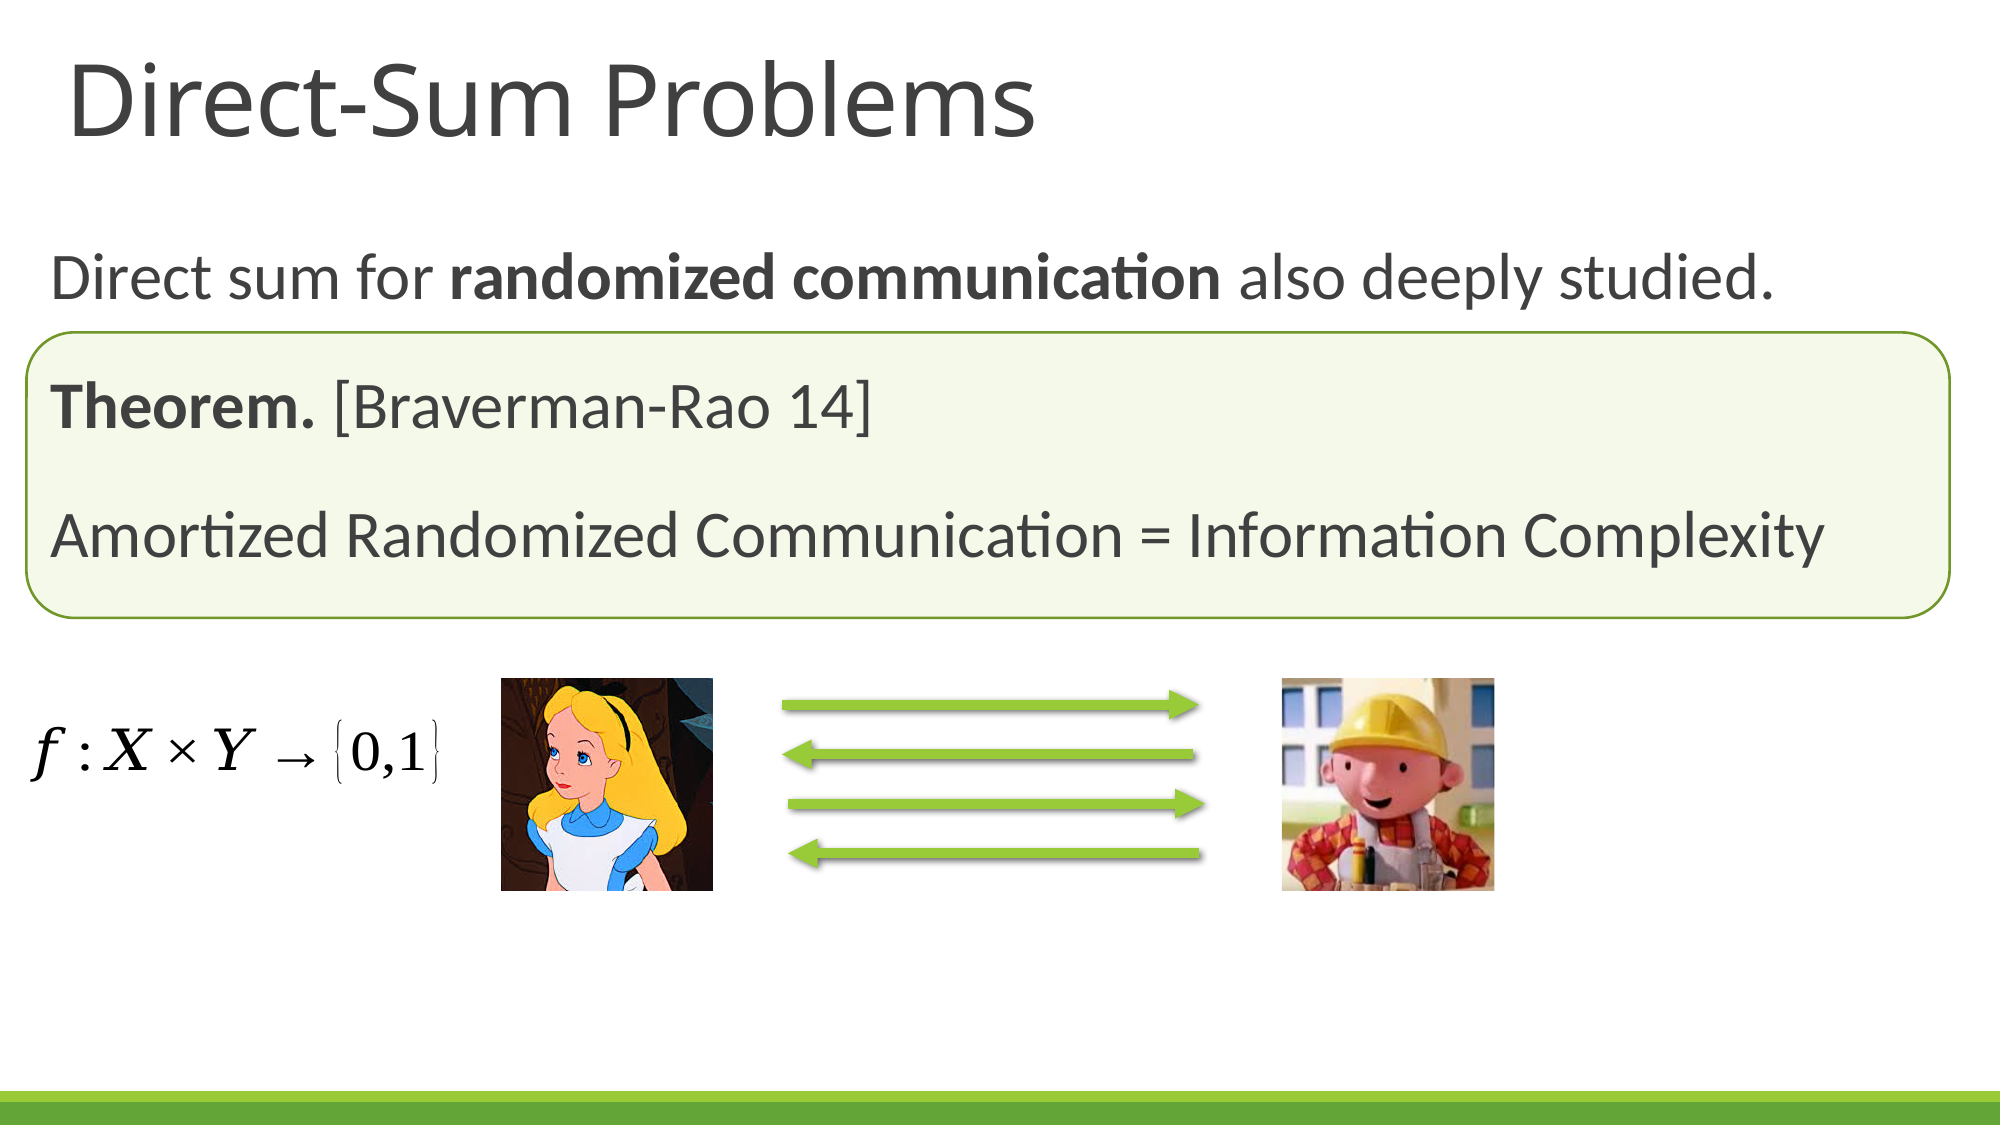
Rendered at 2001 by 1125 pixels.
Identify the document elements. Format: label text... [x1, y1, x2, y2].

list Direct sum for randomized communication also deeply studied. Theorem. [Braverman-Rao 14] Amortized Randomized Communication = Information Complexity [50, 205, 1914, 597]
text_box [25, 332, 1951, 620]
picture [500, 677, 714, 892]
title Direct-Sum Problems [50, 23, 1701, 165]
picture [1281, 677, 1495, 892]
